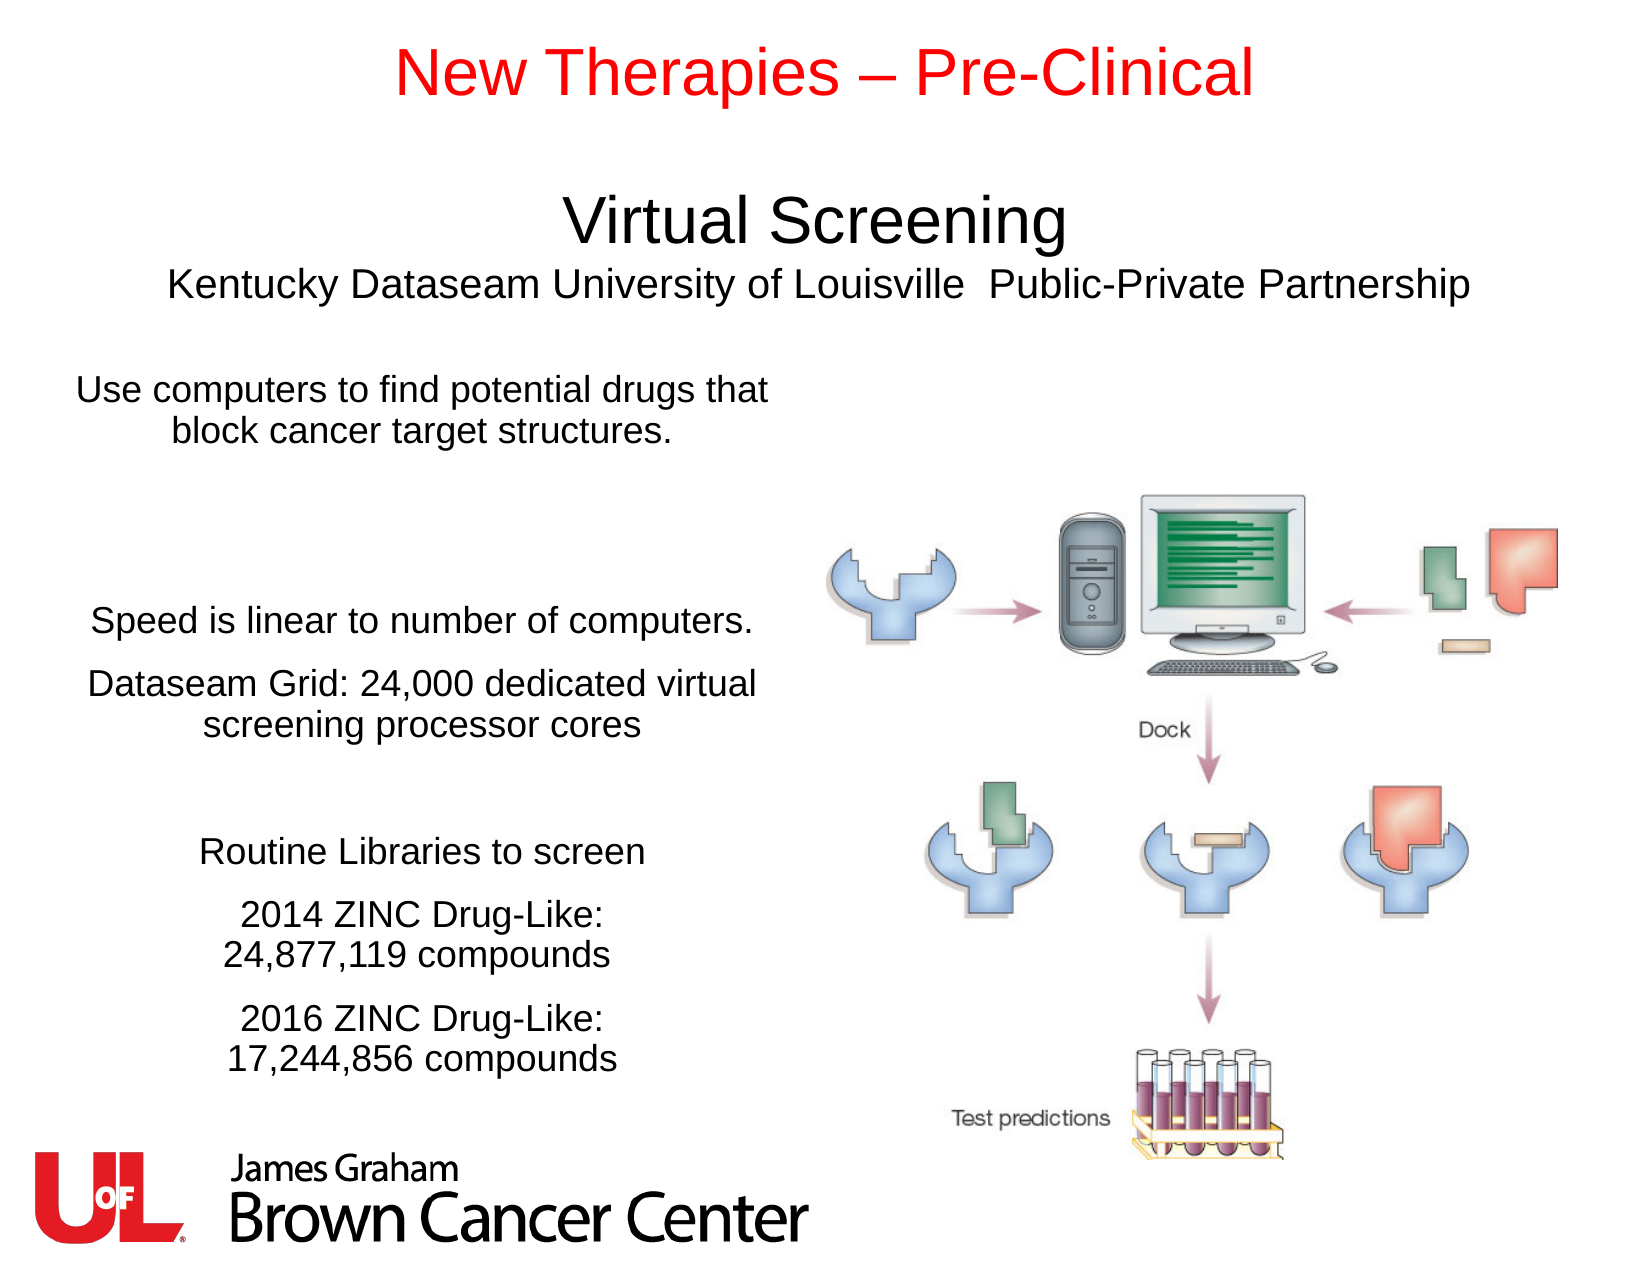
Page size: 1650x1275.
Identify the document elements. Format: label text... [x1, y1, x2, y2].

text_box [324, 41, 1650, 195]
text_box New Therapies – Pre-Clinical [0, 21, 1650, 116]
picture [35, 1152, 809, 1244]
text_box Use computers to find potential drugs that block cancer target structures. Speed is linear to number of computers. Dataseam Grid: 24,000 dedicated virtual screening processor cores Routine Libraries to screen 2014 ZINC Drug-Like: 24,877,119 compounds 2016 ZINC Drug-Like: 17,244,856 compounds [38, 363, 806, 1106]
text_box Virtual Screening Kentucky Dataseam University of Louisville Public-Private Partnership [87, 169, 1563, 315]
picture [826, 493, 1558, 1160]
